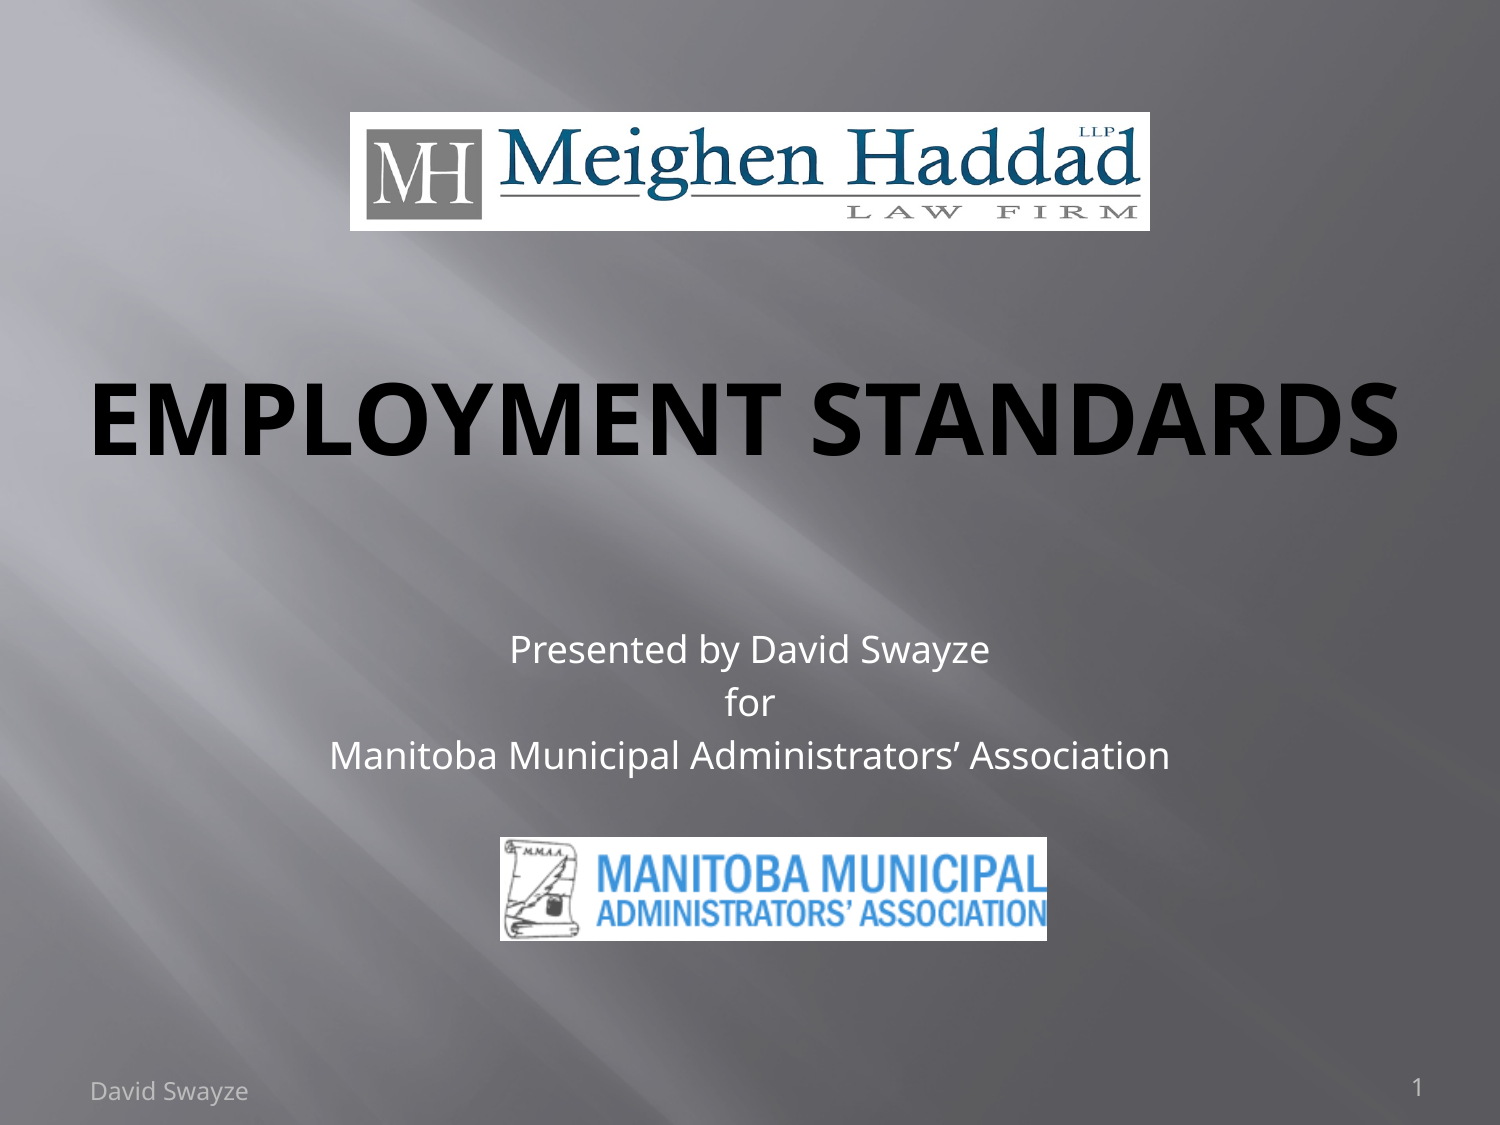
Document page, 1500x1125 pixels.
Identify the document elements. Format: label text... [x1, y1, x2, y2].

subtitle Presented by David Swayze for Manitoba Municipal Administrators’ Association [225, 512, 1275, 788]
title Employment Standards [69, 337, 1420, 475]
slide_number David Swayze [75, 1052, 425, 1113]
picture [349, 112, 1151, 232]
picture [499, 837, 1048, 941]
slide_number 1 [1299, 1052, 1425, 1113]
